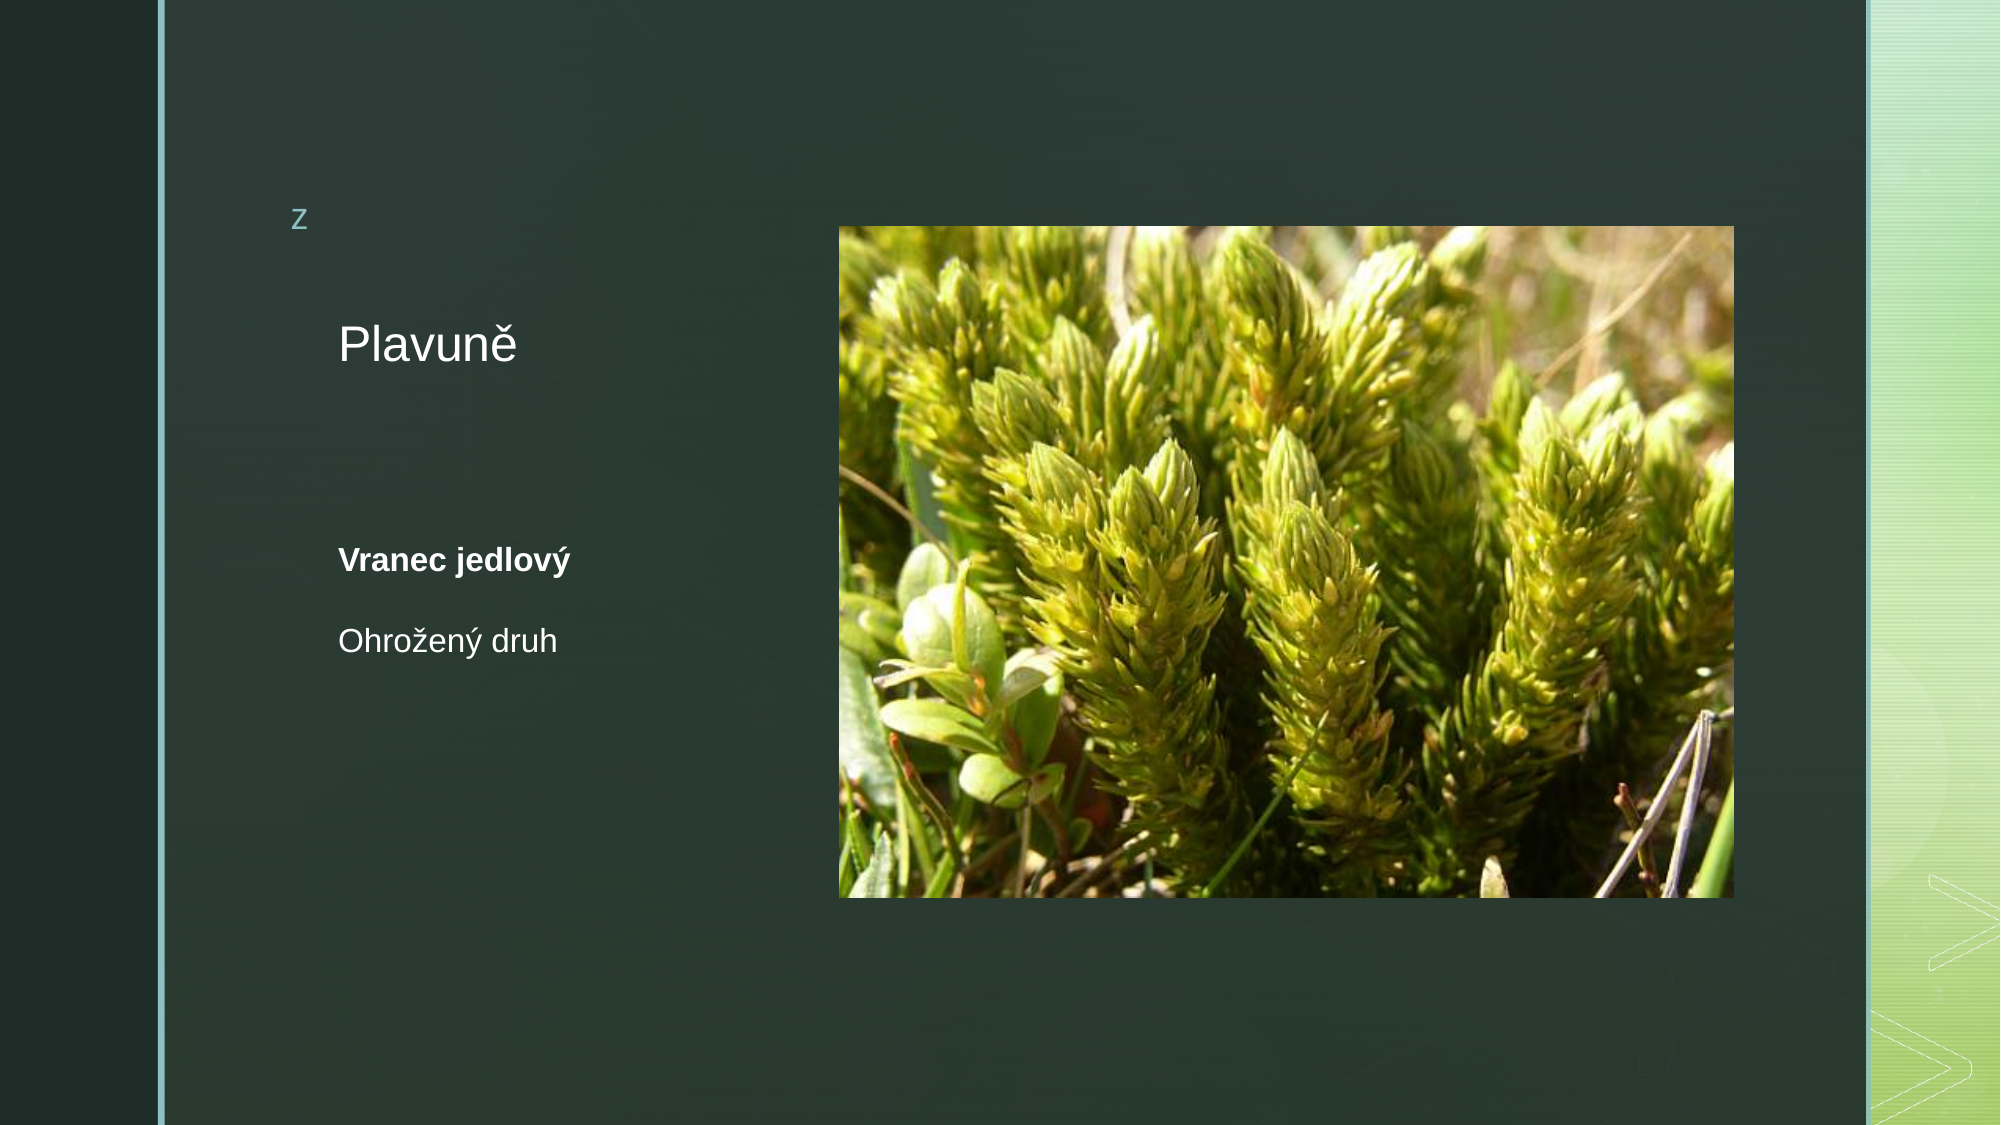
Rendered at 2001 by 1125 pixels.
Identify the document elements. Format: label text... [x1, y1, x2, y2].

title Plavuně [323, 210, 761, 380]
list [839, 226, 1734, 899]
list Vranec jedlový Ohrožený druh [323, 522, 761, 915]
picture [1871, 0, 2001, 1125]
